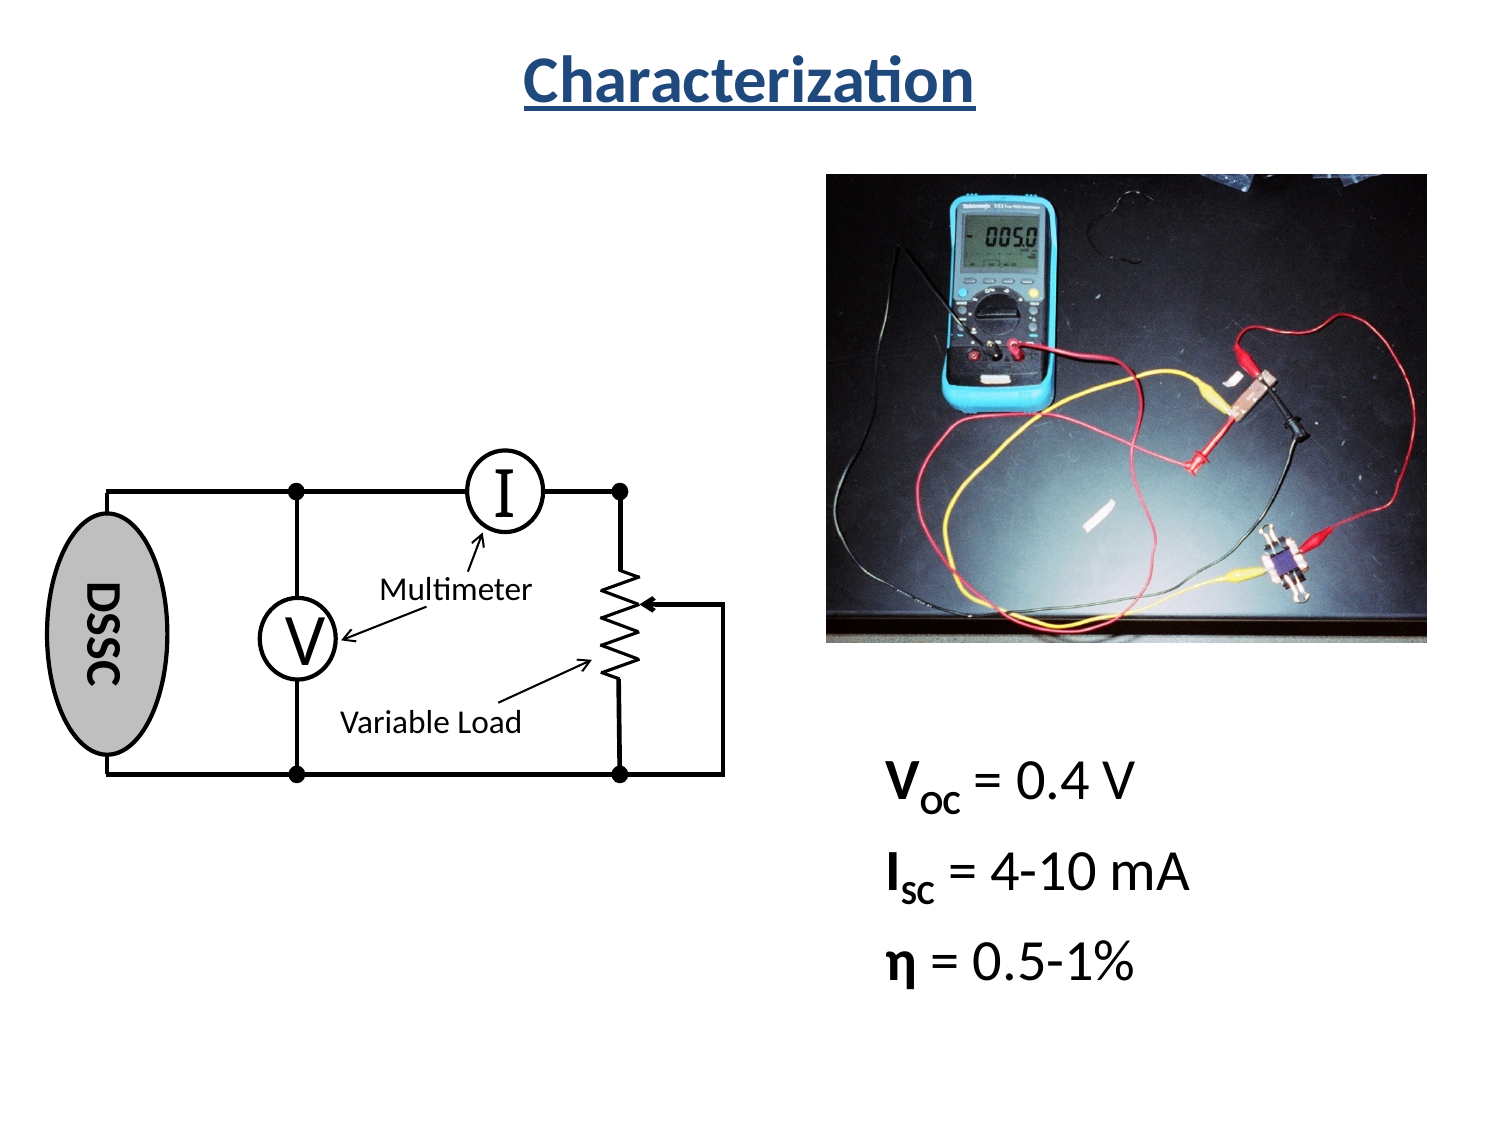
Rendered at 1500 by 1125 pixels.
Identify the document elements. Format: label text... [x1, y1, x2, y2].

text_box VOC = 0.4 V ISC = 4-10 mA η = 0.5-1% [870, 734, 1246, 999]
picture [825, 174, 1427, 644]
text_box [46, 450, 726, 782]
text_box Characterization [74, 0, 1425, 151]
